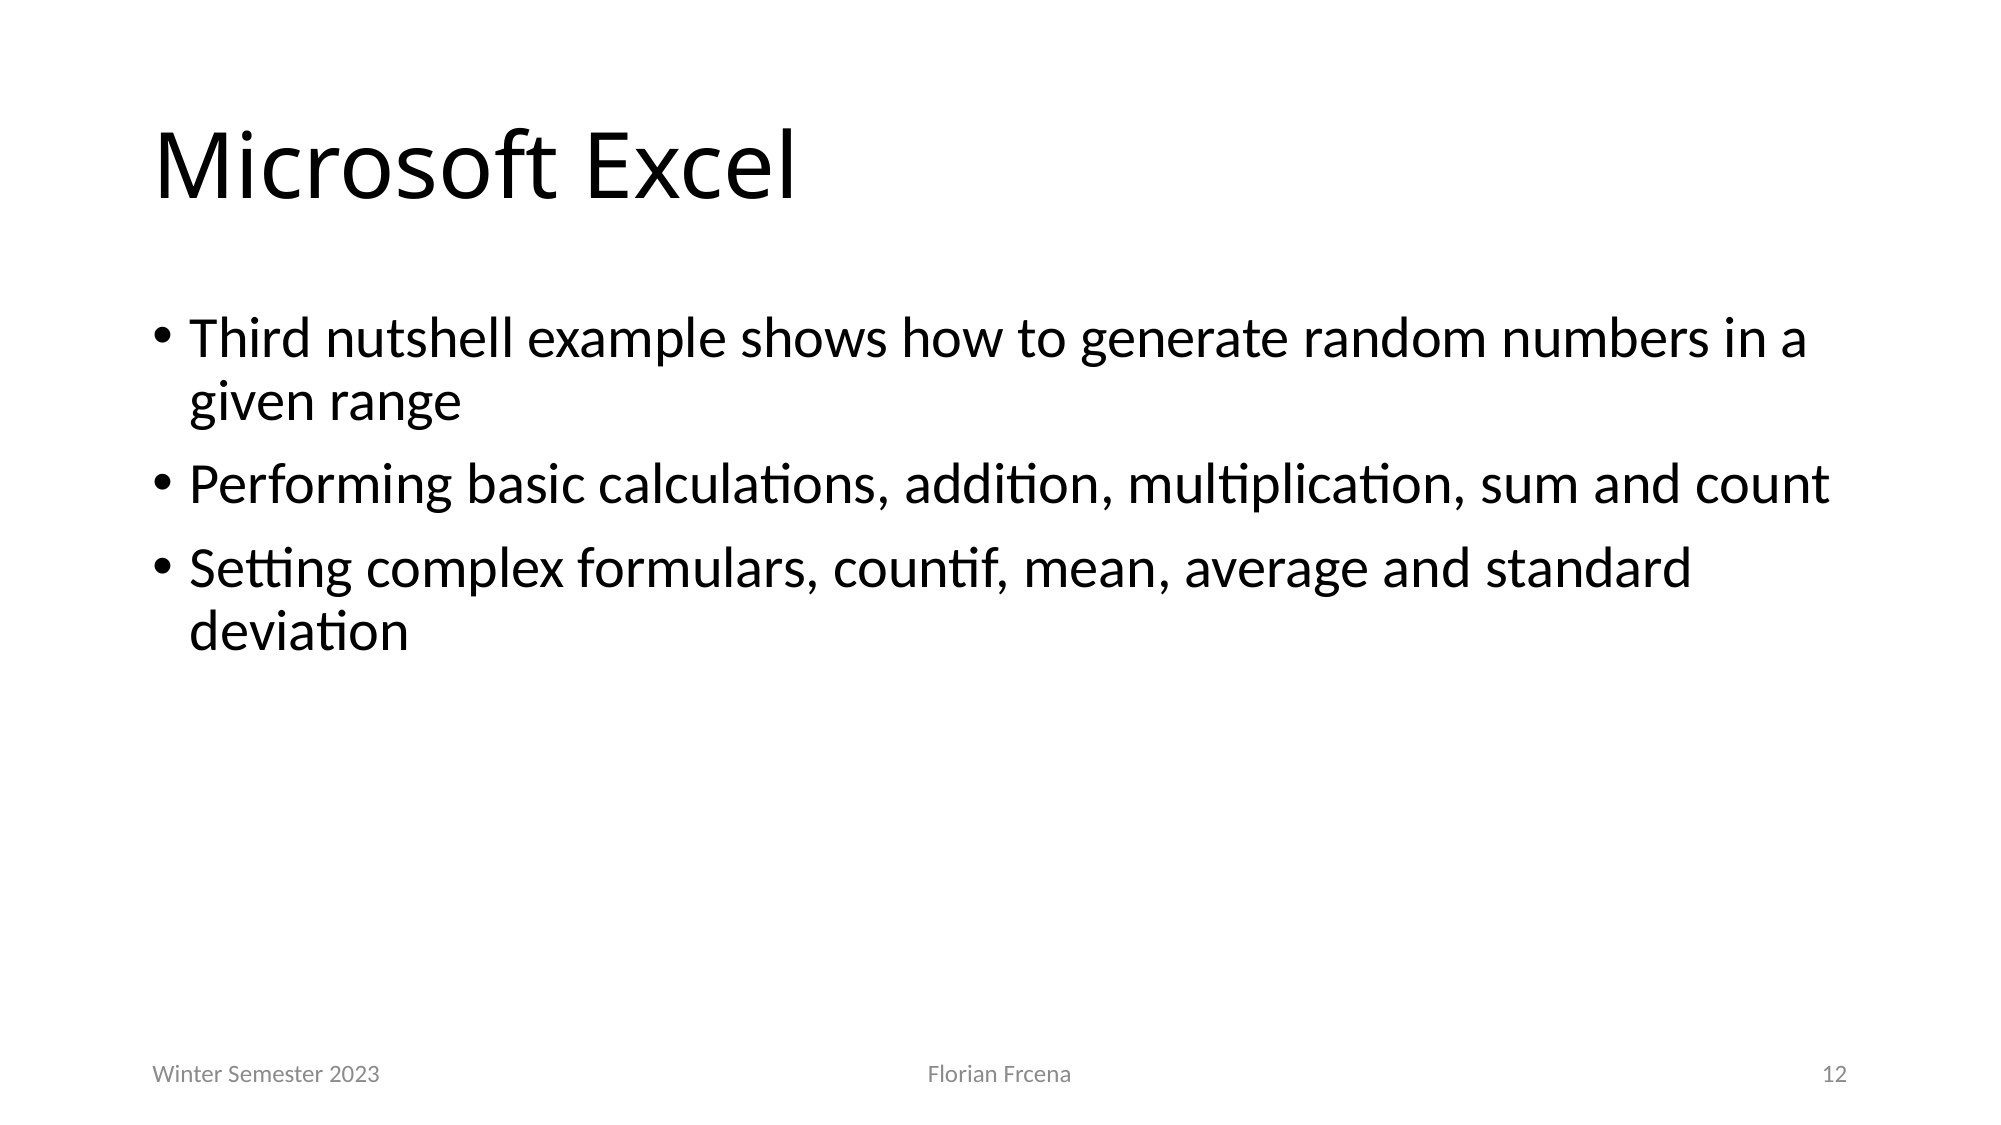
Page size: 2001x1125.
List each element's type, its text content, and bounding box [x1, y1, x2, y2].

footer Florian Frcena [662, 1042, 1338, 1103]
title Microsoft Excel [137, 59, 1863, 278]
slide_number Winter Semester 2023 [137, 1042, 588, 1103]
list Third nutshell example shows how to generate random numbers in a given range Performing basic calculations, addition, multiplication, sum and count Setting complex formulars, countif, mean, average and standard deviation [137, 299, 1863, 1014]
slide_number 12 [1412, 1042, 1863, 1103]
